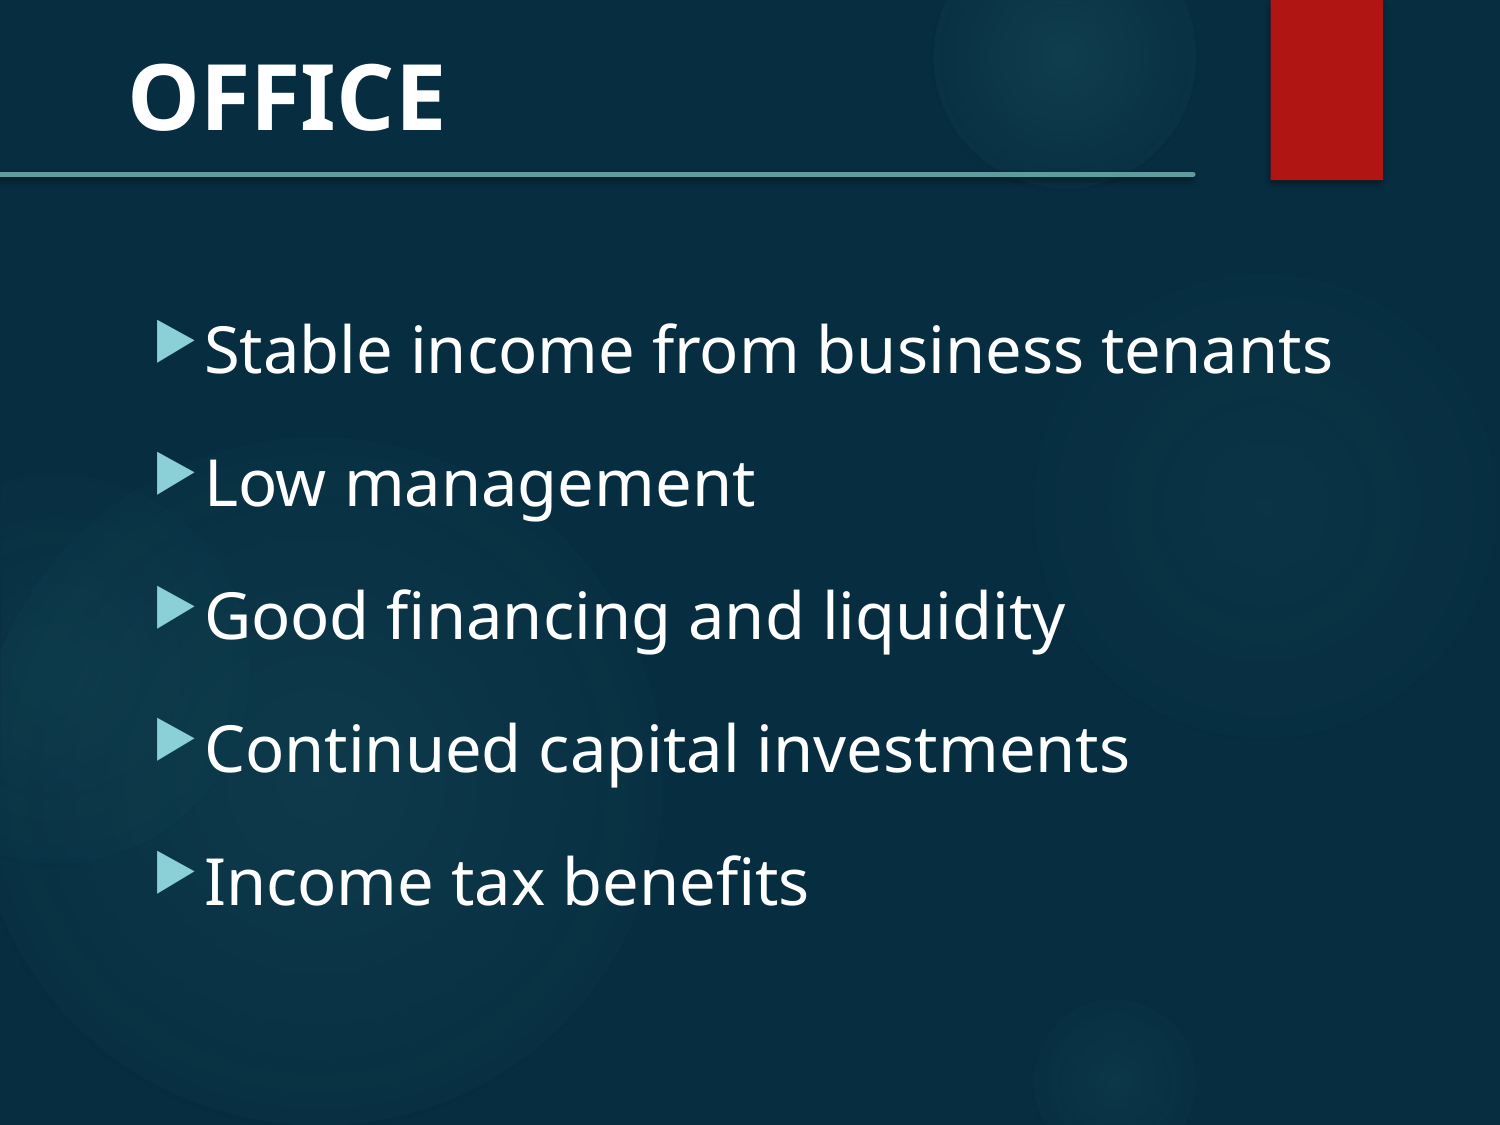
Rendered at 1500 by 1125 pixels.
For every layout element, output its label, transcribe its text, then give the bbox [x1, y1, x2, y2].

list Stable income from business tenants Low management Good financing and liquidity Continued capital investments Income tax benefits [137, 262, 1352, 1026]
list OFFICE [112, 0, 1263, 188]
